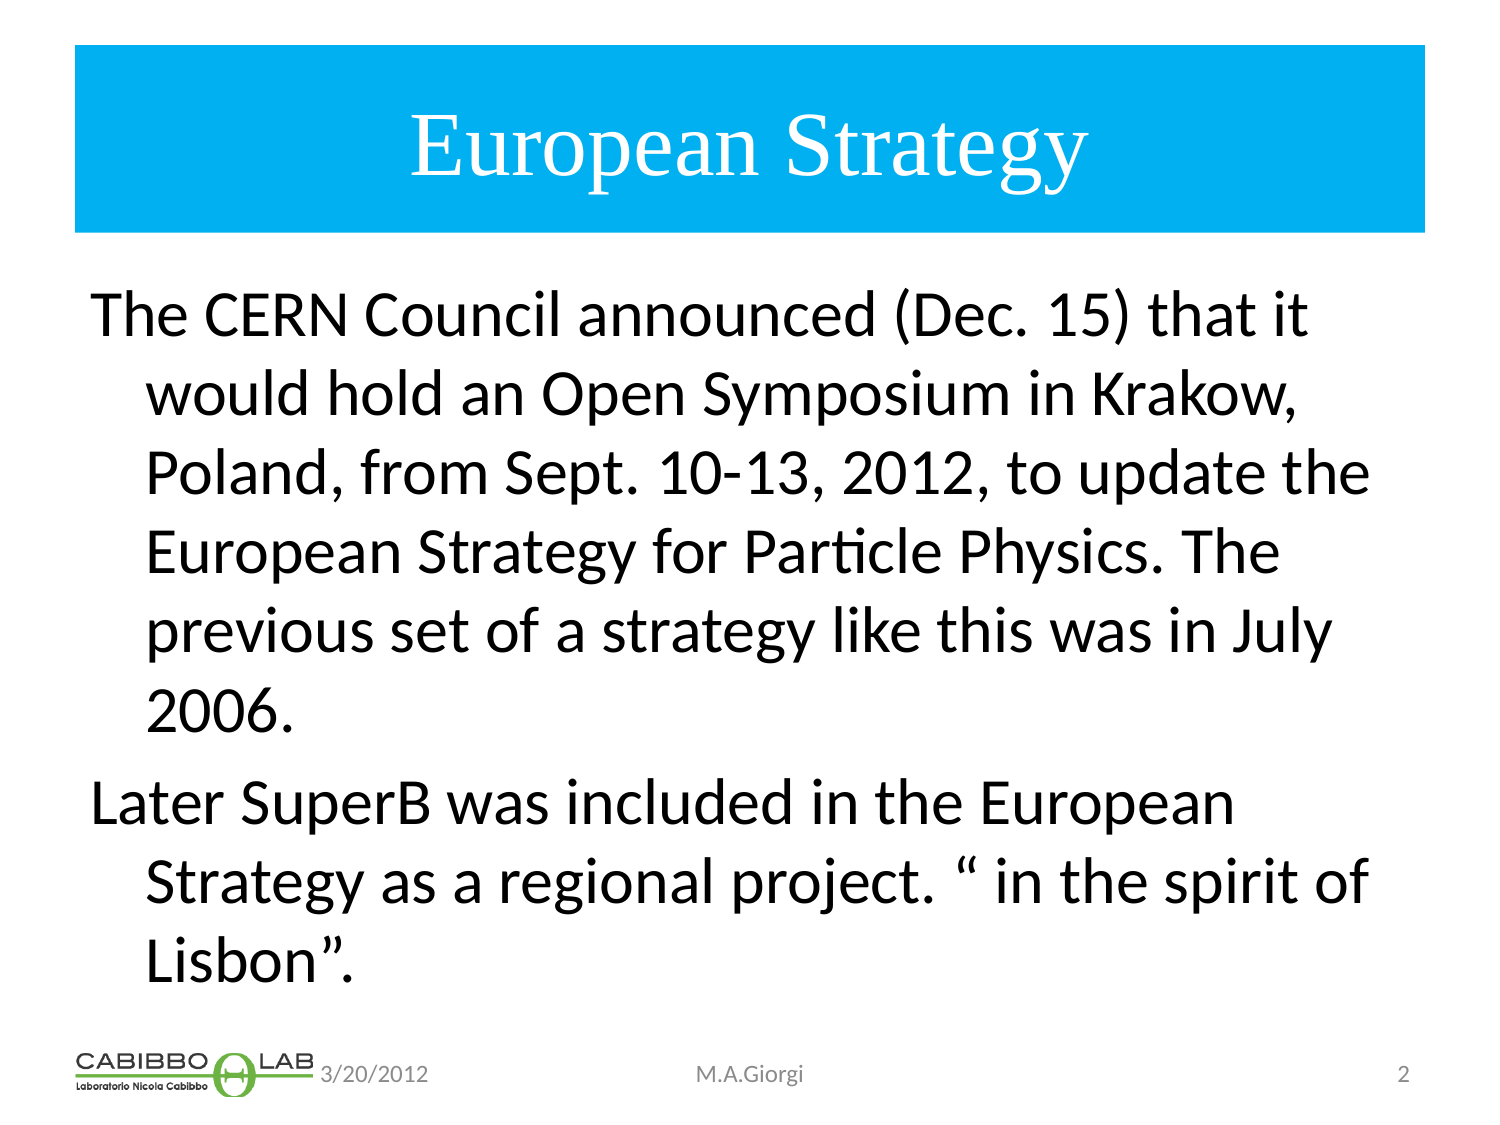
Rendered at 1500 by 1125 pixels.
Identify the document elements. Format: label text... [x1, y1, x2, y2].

title European Strategy [75, 45, 1425, 233]
footer M.A.Giorgi [512, 1042, 988, 1103]
list The CERN Council announced (Dec. 15) that it would hold an Open Symposium in Krakow, Poland, from Sept. 10-13, 2012, to update the European Strategy for Particle Physics. The previous set of a strategy like this was in July 2006. Later SuperB was included in the European Strategy as a regional project. “ in the spirit of Lisbon”. [75, 262, 1425, 1005]
picture [74, 1049, 313, 1097]
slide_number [75, 1042, 450, 1103]
slide_number 2 [1074, 1042, 1425, 1103]
